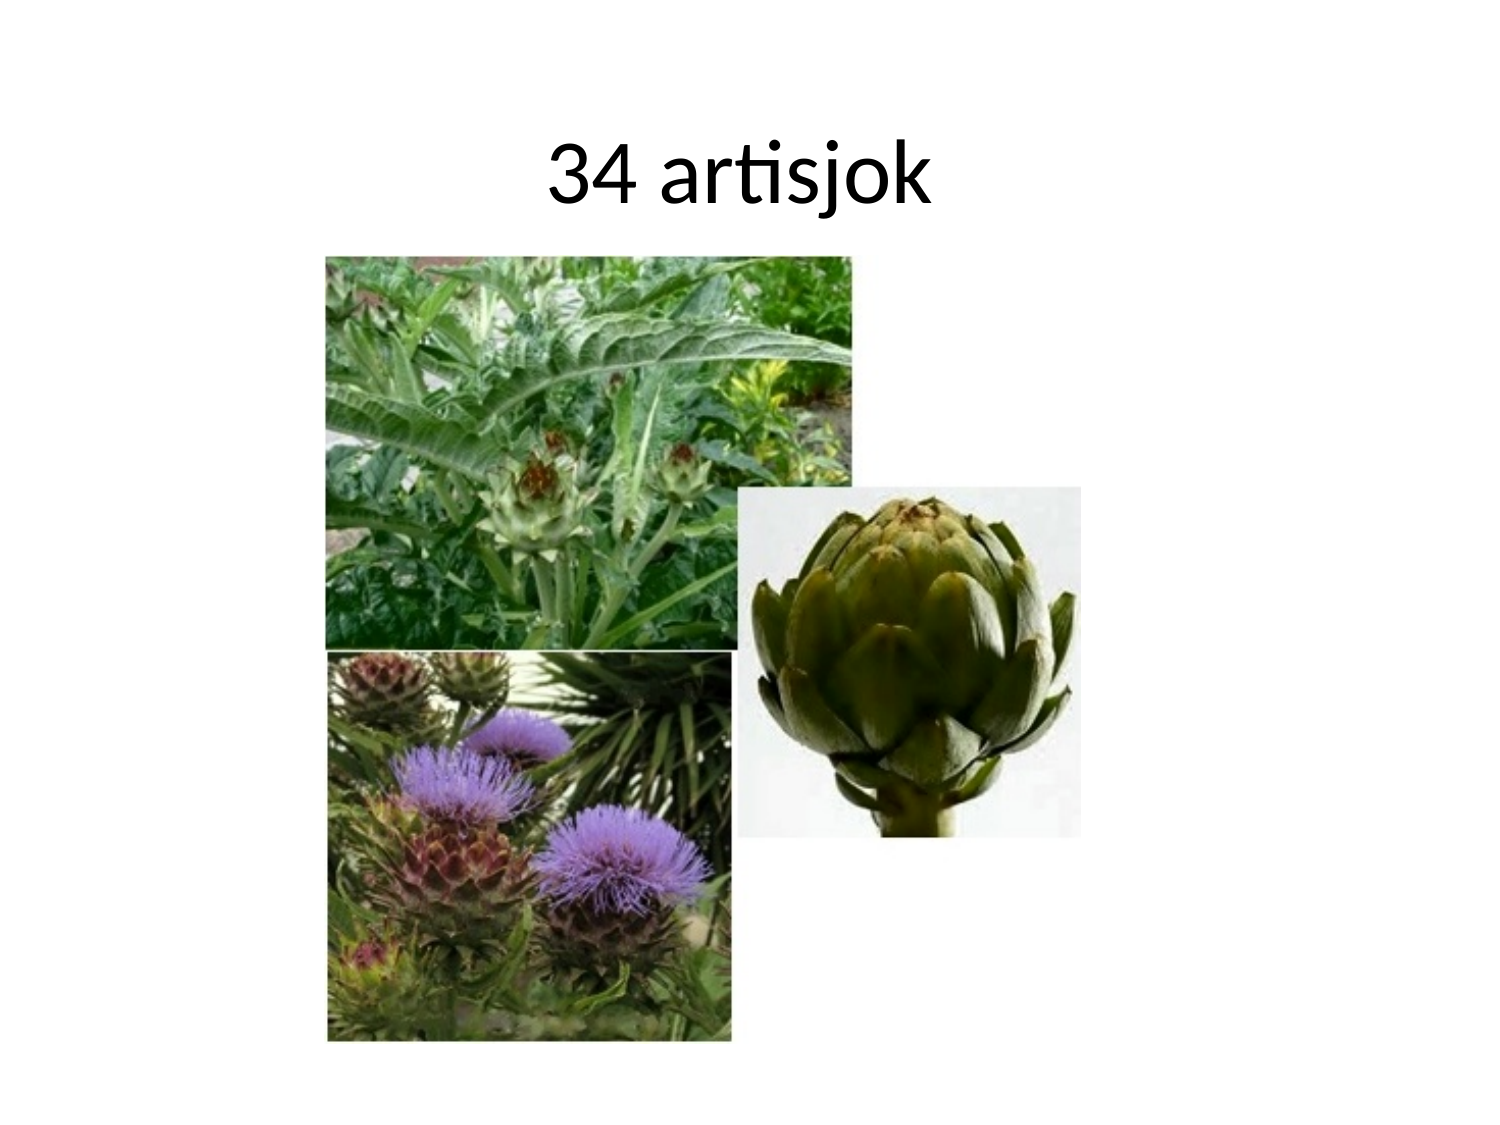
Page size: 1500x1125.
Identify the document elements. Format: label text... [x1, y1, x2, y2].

picture [324, 255, 1081, 1045]
title 34 artisjok [112, 78, 1388, 256]
